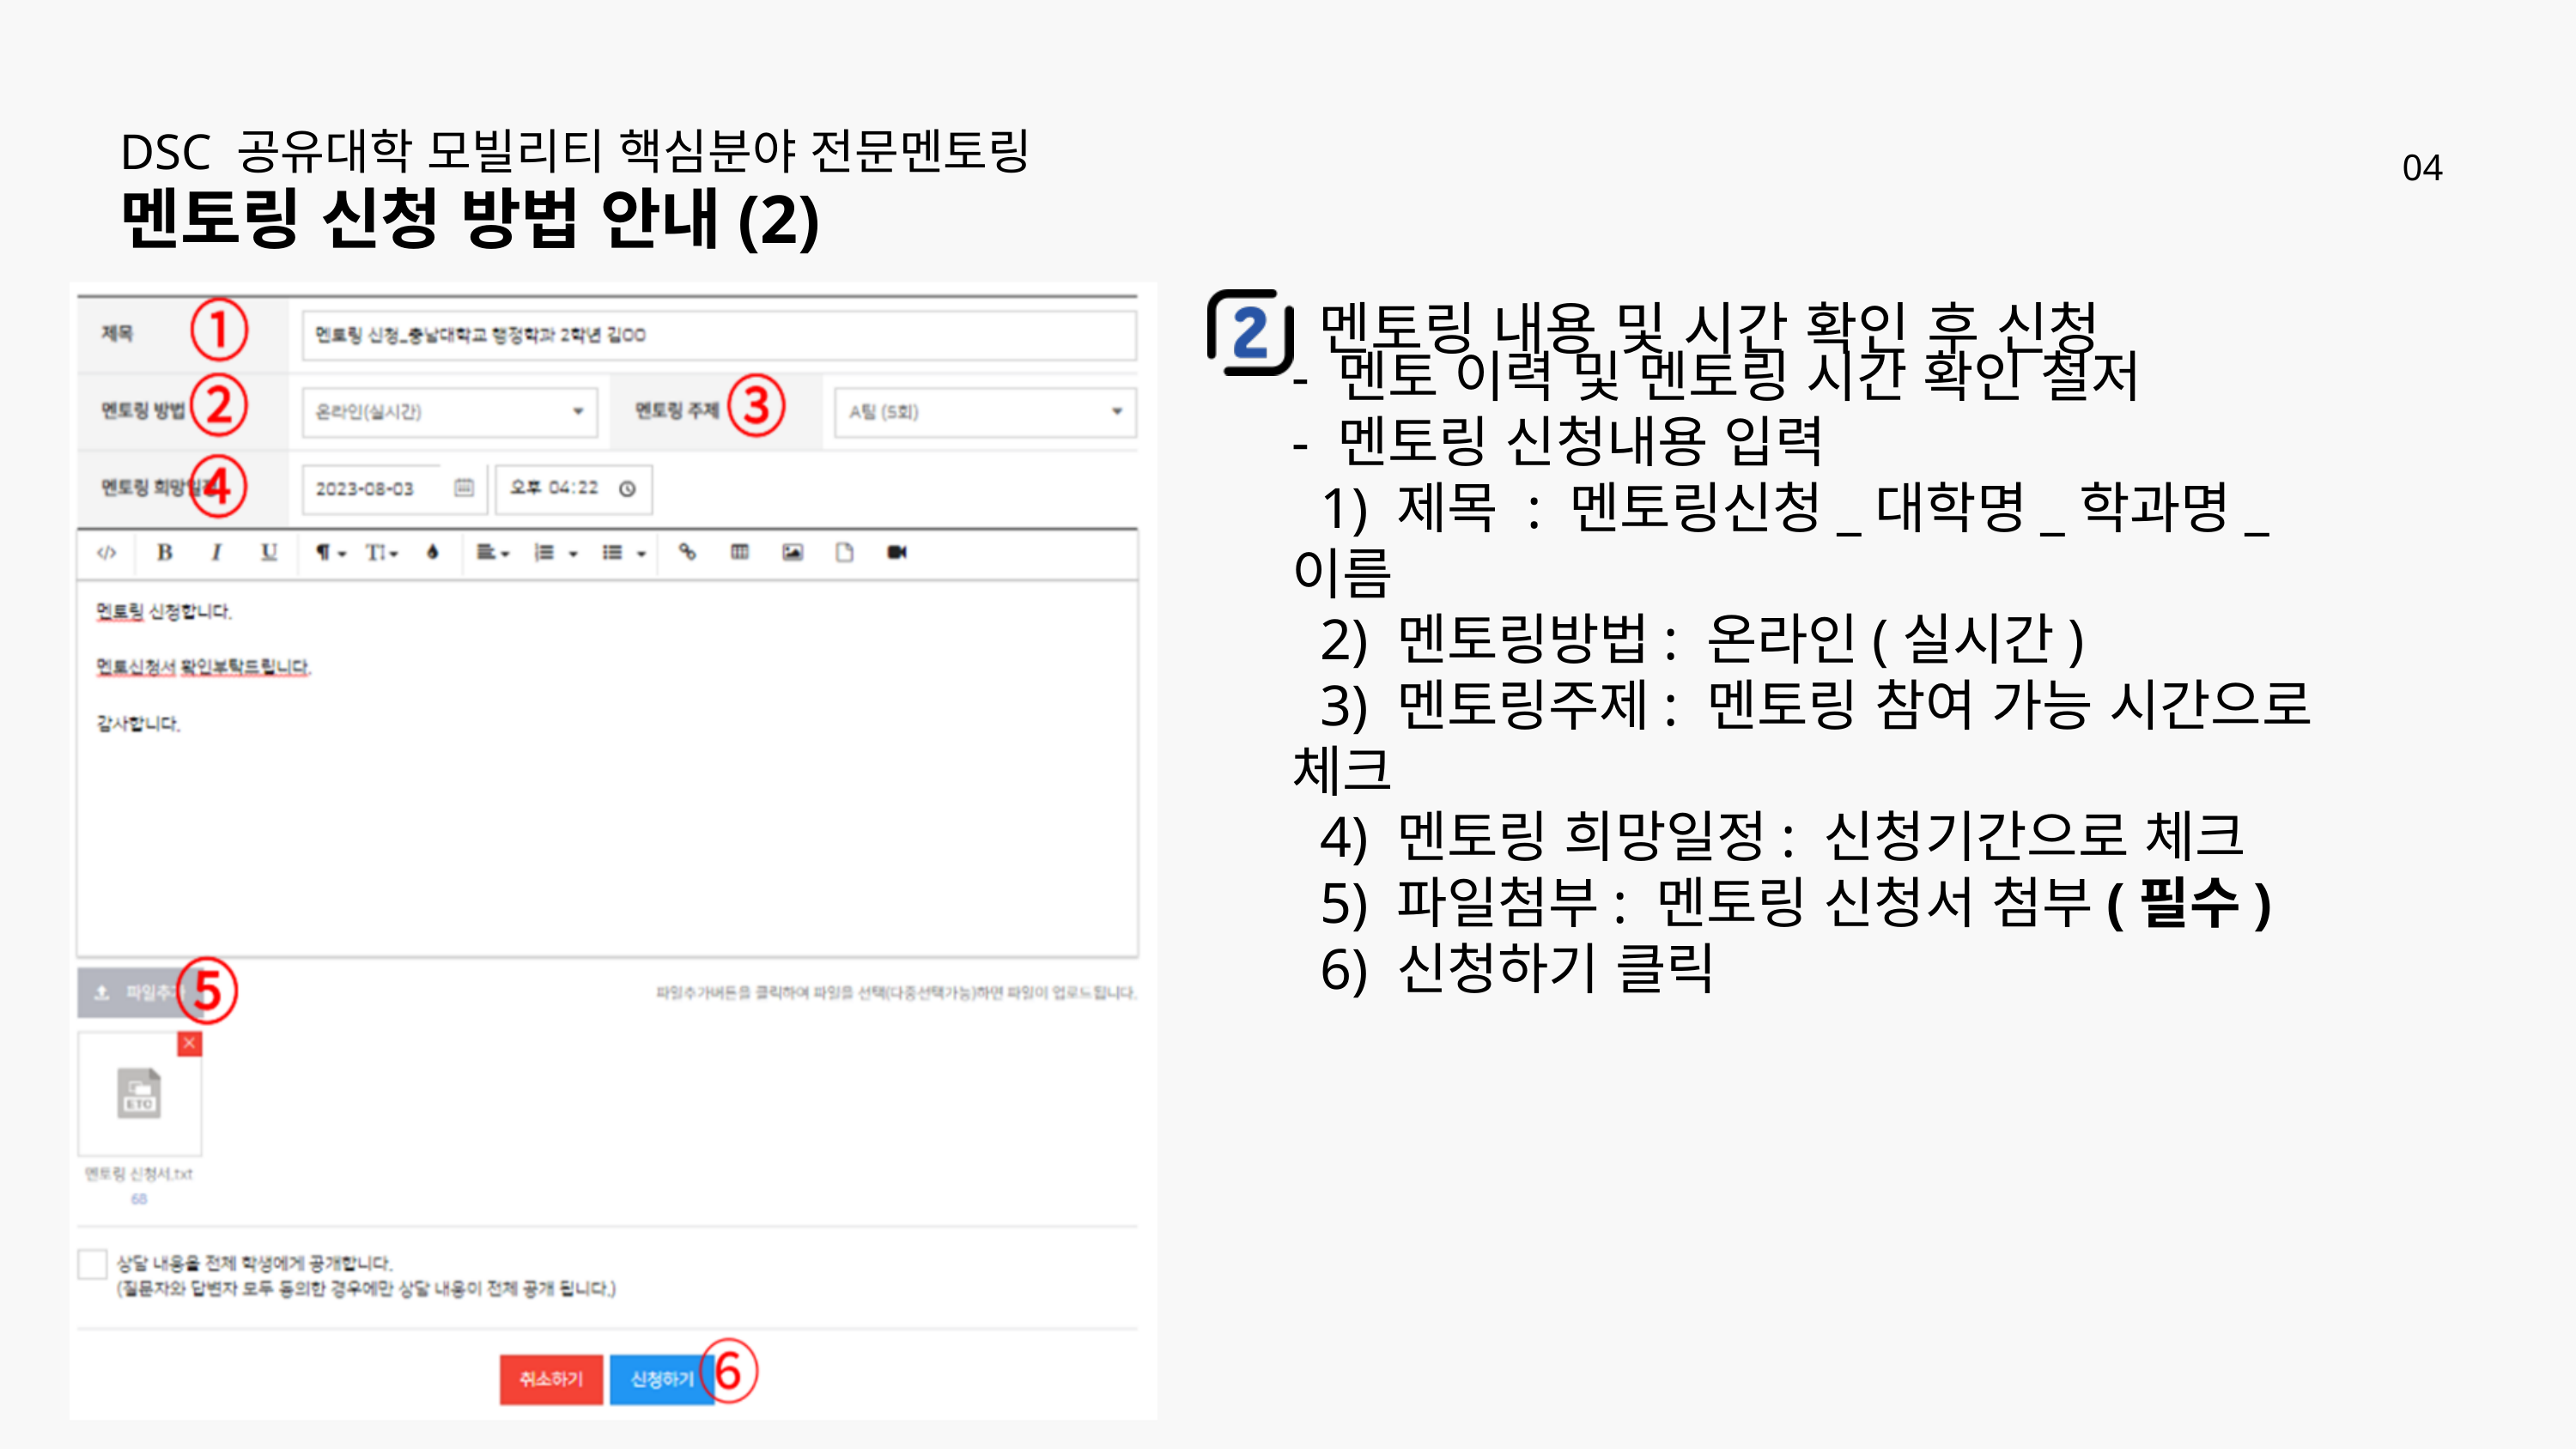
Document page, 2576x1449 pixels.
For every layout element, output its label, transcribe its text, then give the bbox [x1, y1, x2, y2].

text_box 멘토링 내용 및 시간 확인 후 신청 [1318, 289, 2340, 369]
text_box - 멘토 이력 및 멘토링 시간 확인 철저 - 멘토링 신청내용 입력 1) 제목 : 멘토링신청_대학명_학과명_이름 2) 멘토링방법: 온라인(실시간) 3) 멘토링주제: 멘토링 참여 가능 시간으로 체크 4) 멘토링 희망일정: 신청기간으로 체크 5) 파일첨부: 멘토링 신청서 첨부(필수) 6) 신청하기 클릭 [1291, 405, 2358, 941]
picture [1207, 289, 1294, 376]
picture [69, 260, 1158, 1449]
text_box 04 [2339, 142, 2444, 193]
text_box DSC 공유대학 모빌리티 핵심분야 전문멘토링 멘토링 신청 방법 안내(2) [119, 118, 1116, 259]
